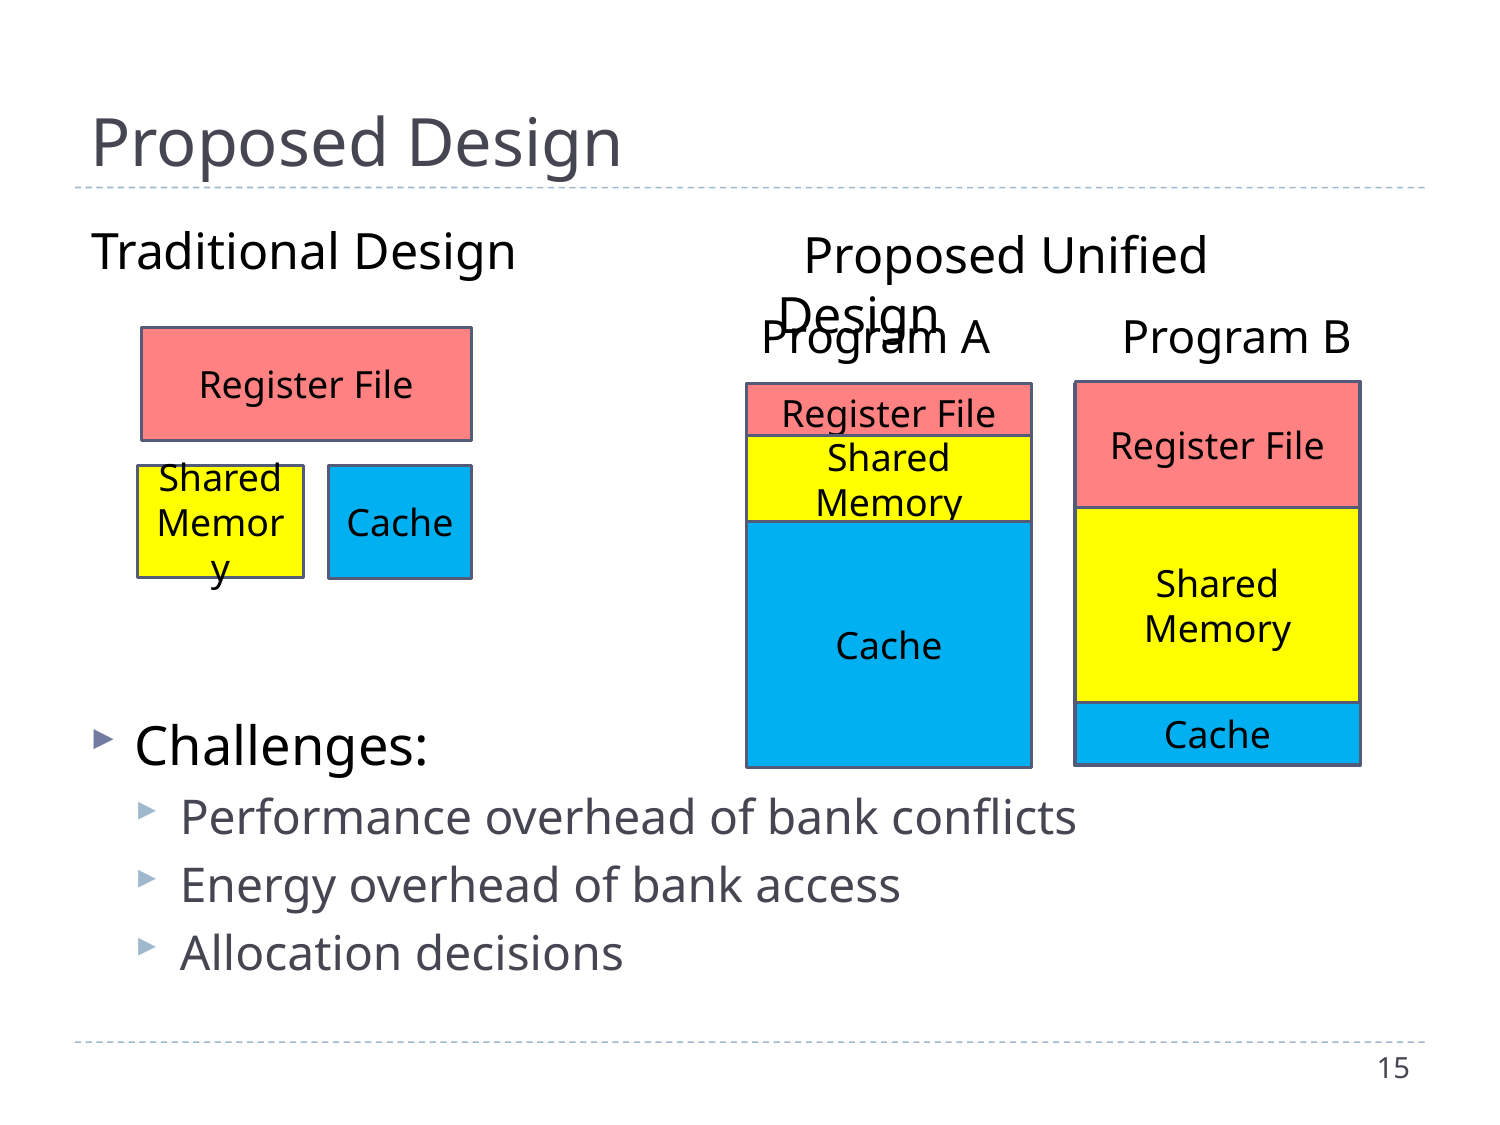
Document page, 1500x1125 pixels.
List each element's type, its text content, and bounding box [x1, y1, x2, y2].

list Challenges: Performance overhead of bank conflicts Energy overhead of bank access Allocation decisions [75, 703, 1425, 1010]
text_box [93, 212, 1361, 768]
title Proposed Design [75, 24, 1425, 188]
slide_number 15 [1100, 1042, 1425, 1103]
